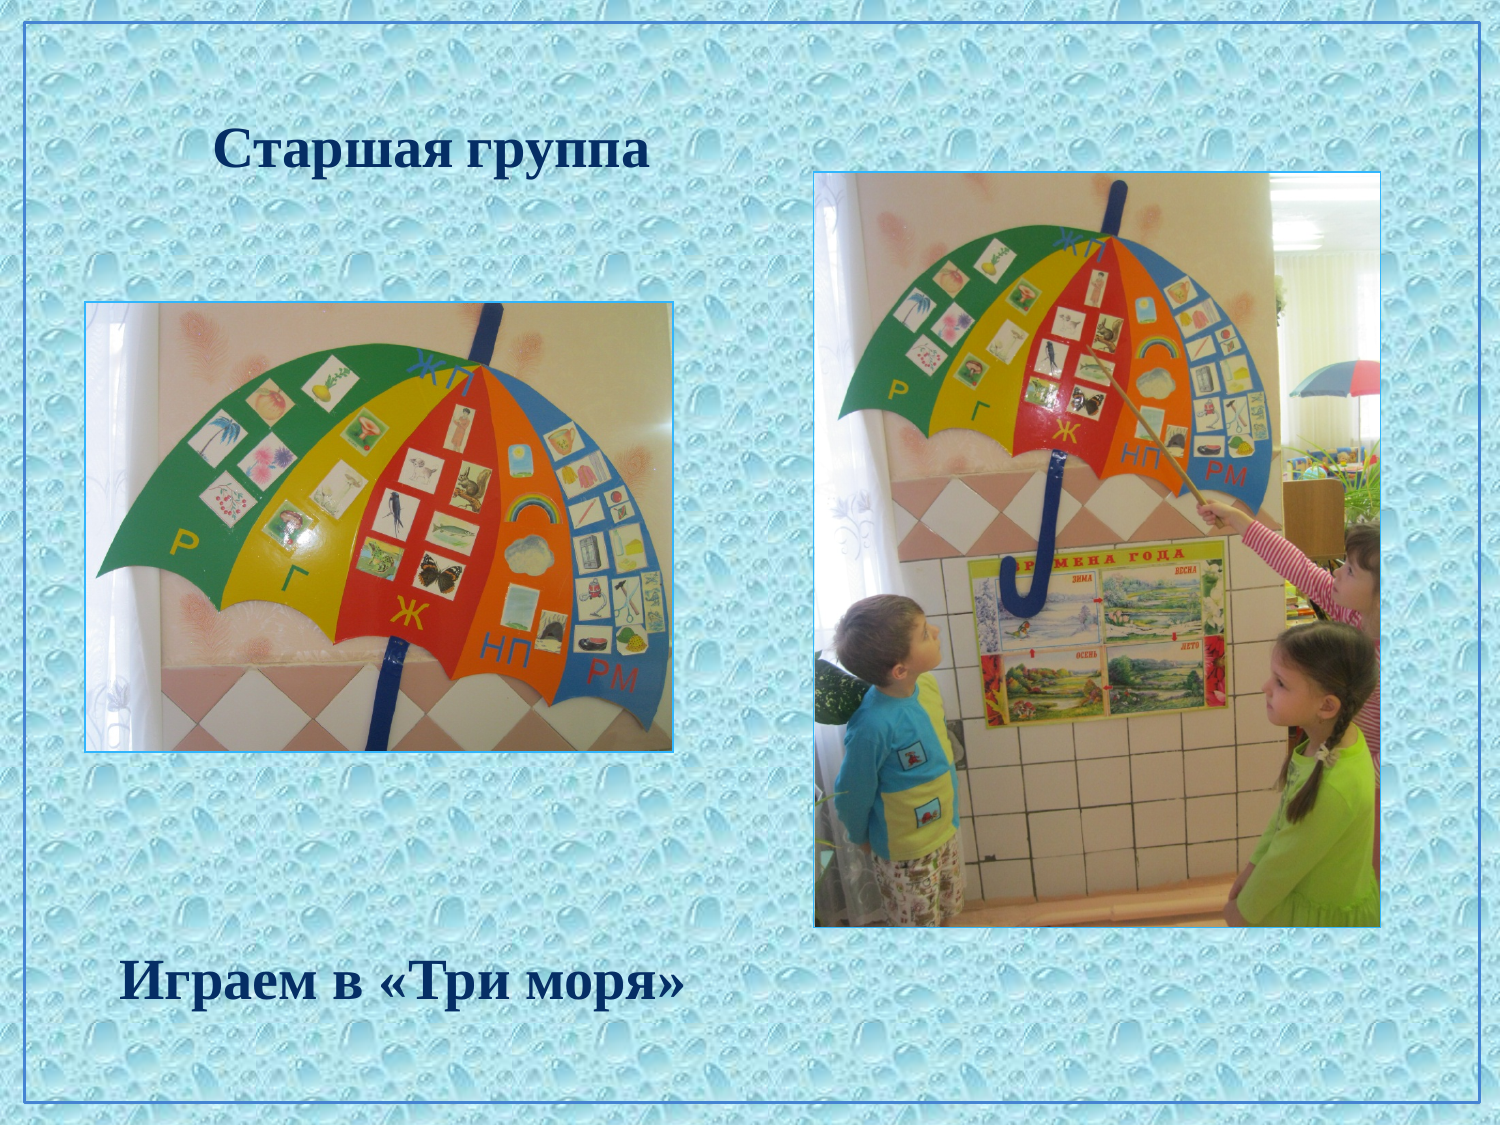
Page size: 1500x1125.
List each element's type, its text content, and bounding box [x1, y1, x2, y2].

text_box Играем в «Три моря» [104, 933, 703, 1019]
text_box Старшая группа [197, 101, 666, 187]
picture [0, 0, 1500, 1125]
